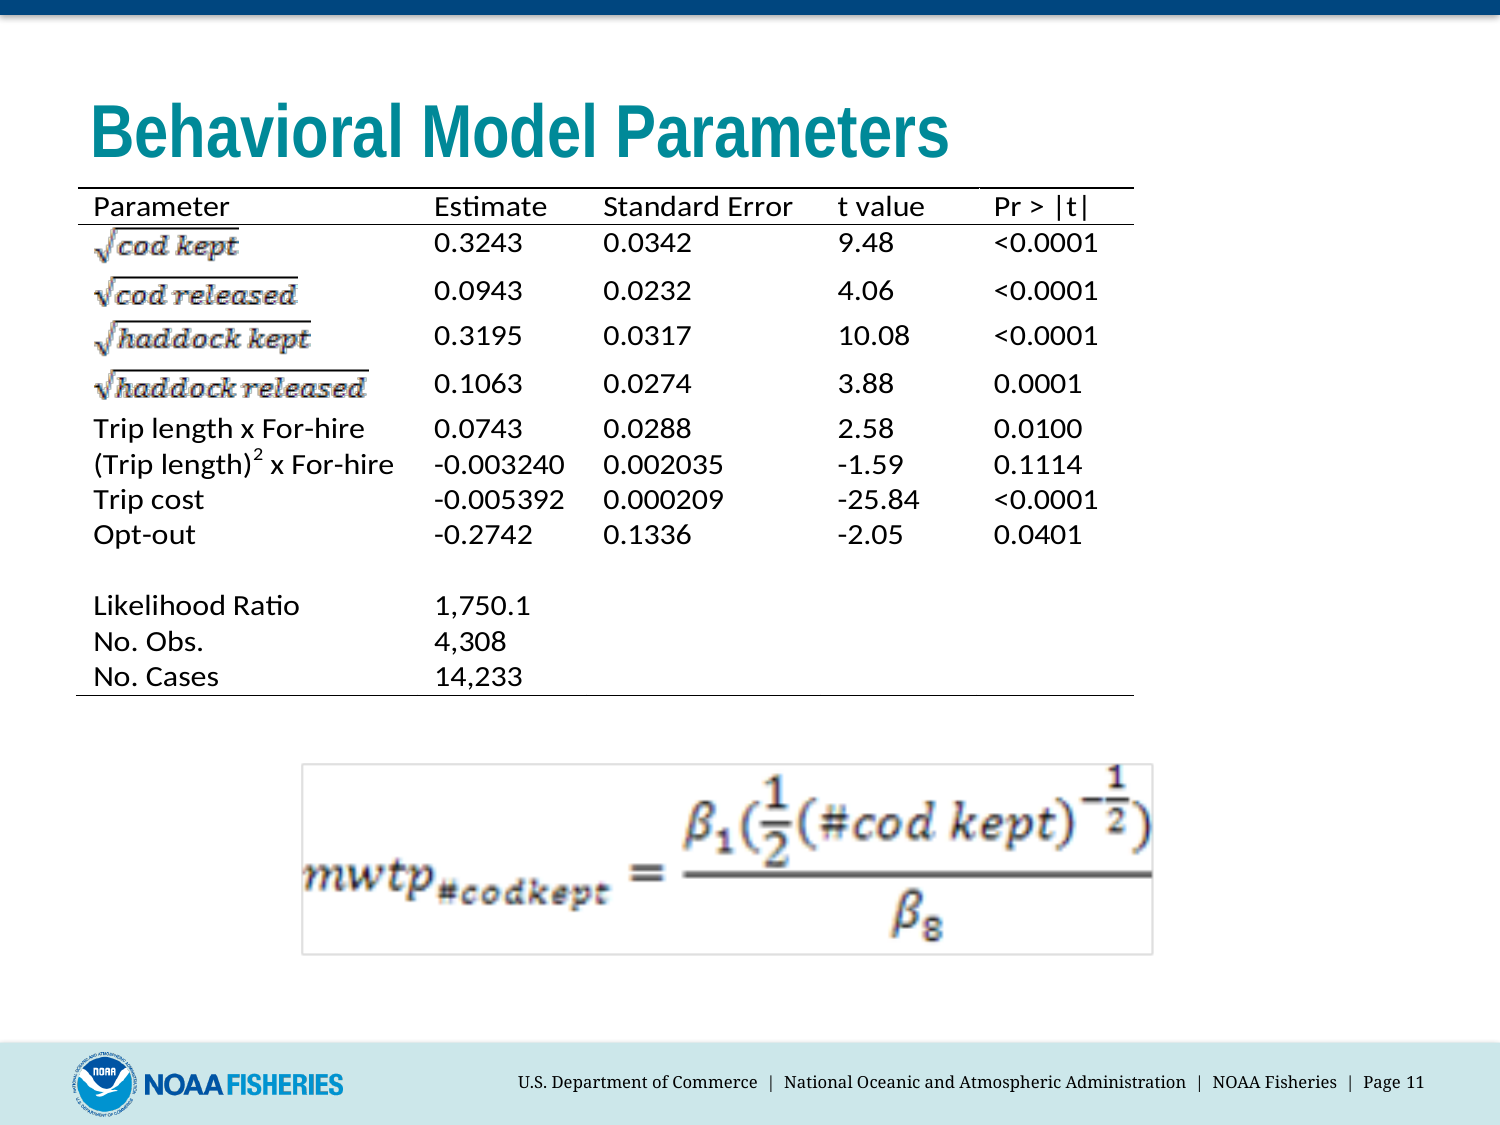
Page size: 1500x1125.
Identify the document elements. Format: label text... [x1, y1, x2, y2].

title Behavioral Model Parameters [75, 75, 1425, 186]
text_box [75, 187, 1500, 1032]
picture [72, 1052, 343, 1117]
picture [335, 1078, 343, 1085]
picture [299, 762, 1157, 960]
slide_number U.S. Department of Commerce | National Oceanic and Atmospheric Administration | NOAA Fisheries | Page 11 [375, 1042, 1425, 1125]
